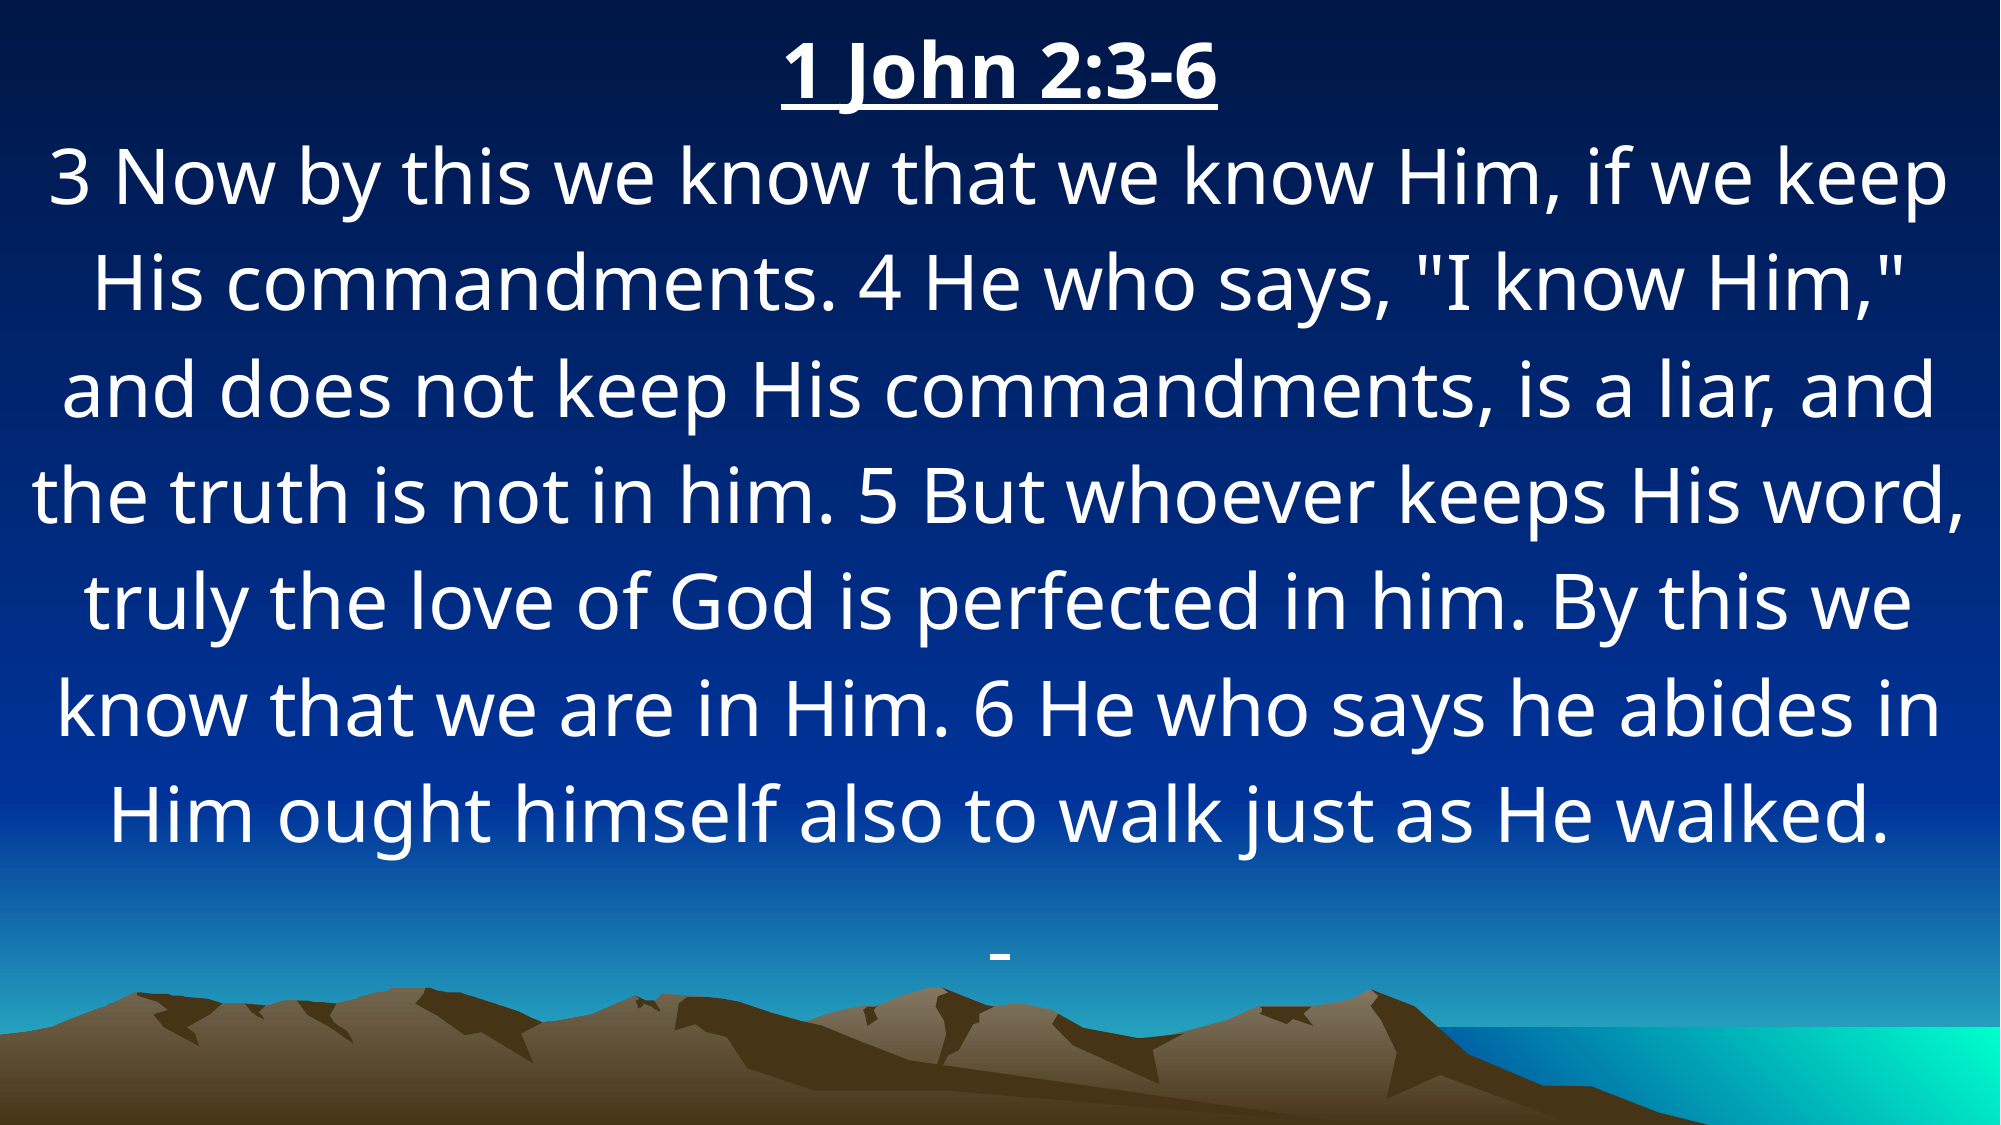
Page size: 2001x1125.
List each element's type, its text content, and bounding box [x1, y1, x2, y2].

text_box 1 John 2:3-6 3 Now by this we know that we know Him, if we keep His commandments. 4 He who says, "I know Him," and does not keep His commandments, is a liar, and the truth is not in him. 5 But whoever keeps His word, truly the love of God is perfected in him. By this we know that we are in Him. 6 He who says he abides in Him ought himself also to walk just as He walked. [0, 0, 2000, 988]
